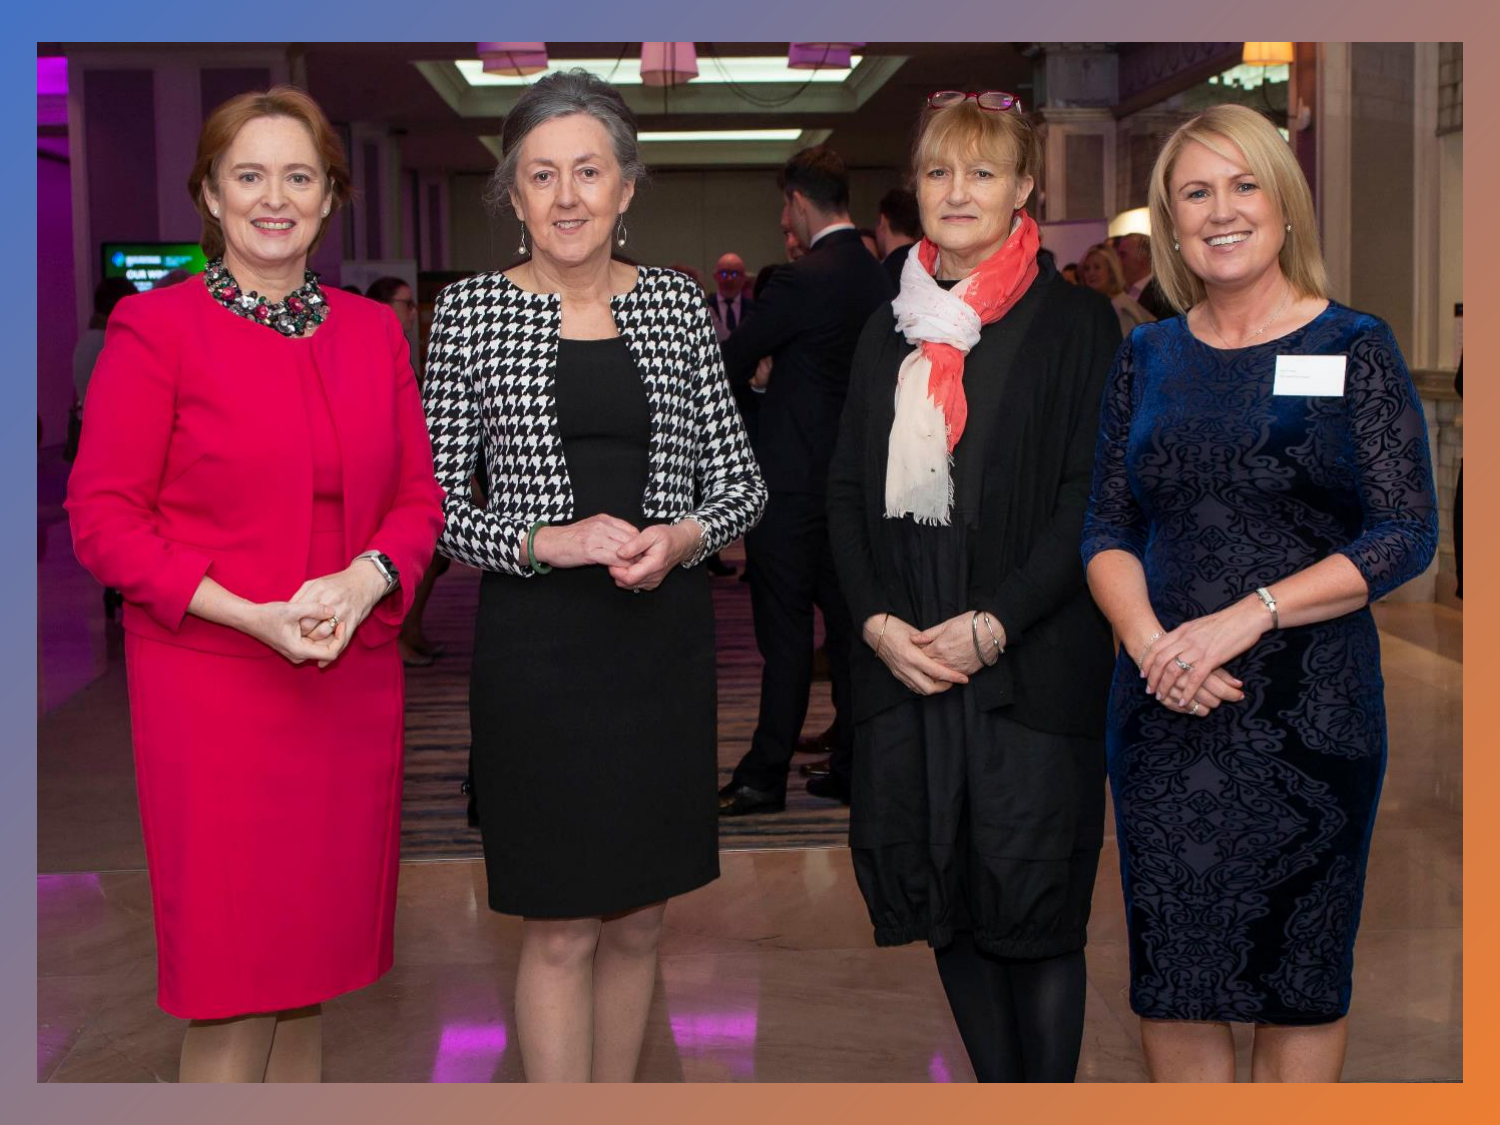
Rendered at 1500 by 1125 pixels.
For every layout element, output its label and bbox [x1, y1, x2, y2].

text_box [0, 0, 1500, 1125]
picture [37, 42, 1463, 1083]
